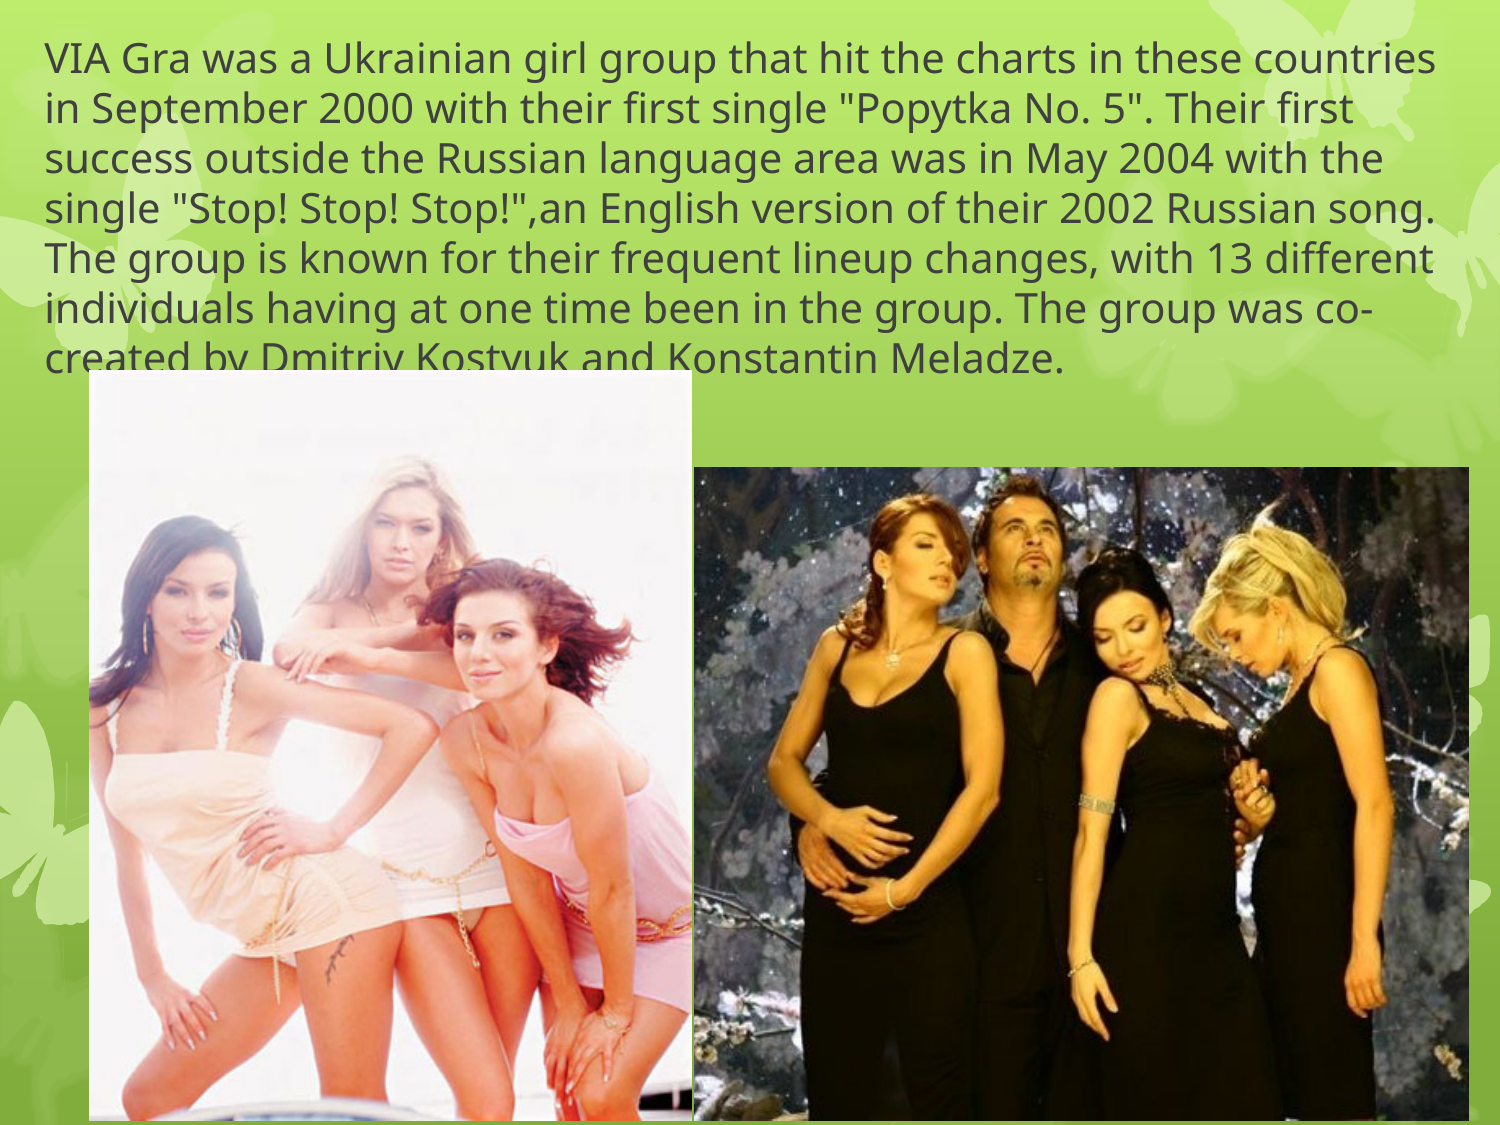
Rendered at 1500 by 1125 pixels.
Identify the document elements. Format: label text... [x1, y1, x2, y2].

picture [88, 369, 1469, 1121]
title VIA Gra was a Ukrainian girl group that hit the charts in these countries in September 2000 with their first single "Popytka No. 5". Their first success outside the Russian language area was in May 2004 with the single "Stop! Stop! Stop!",an English version of their 2002 Russian song. The group is known for their frequent lineup changes, with 13 different individuals having at one time been in the group. The group was co-created by Dmitriy Kostyuk and Konstantin Meladze. [29, 19, 1471, 395]
